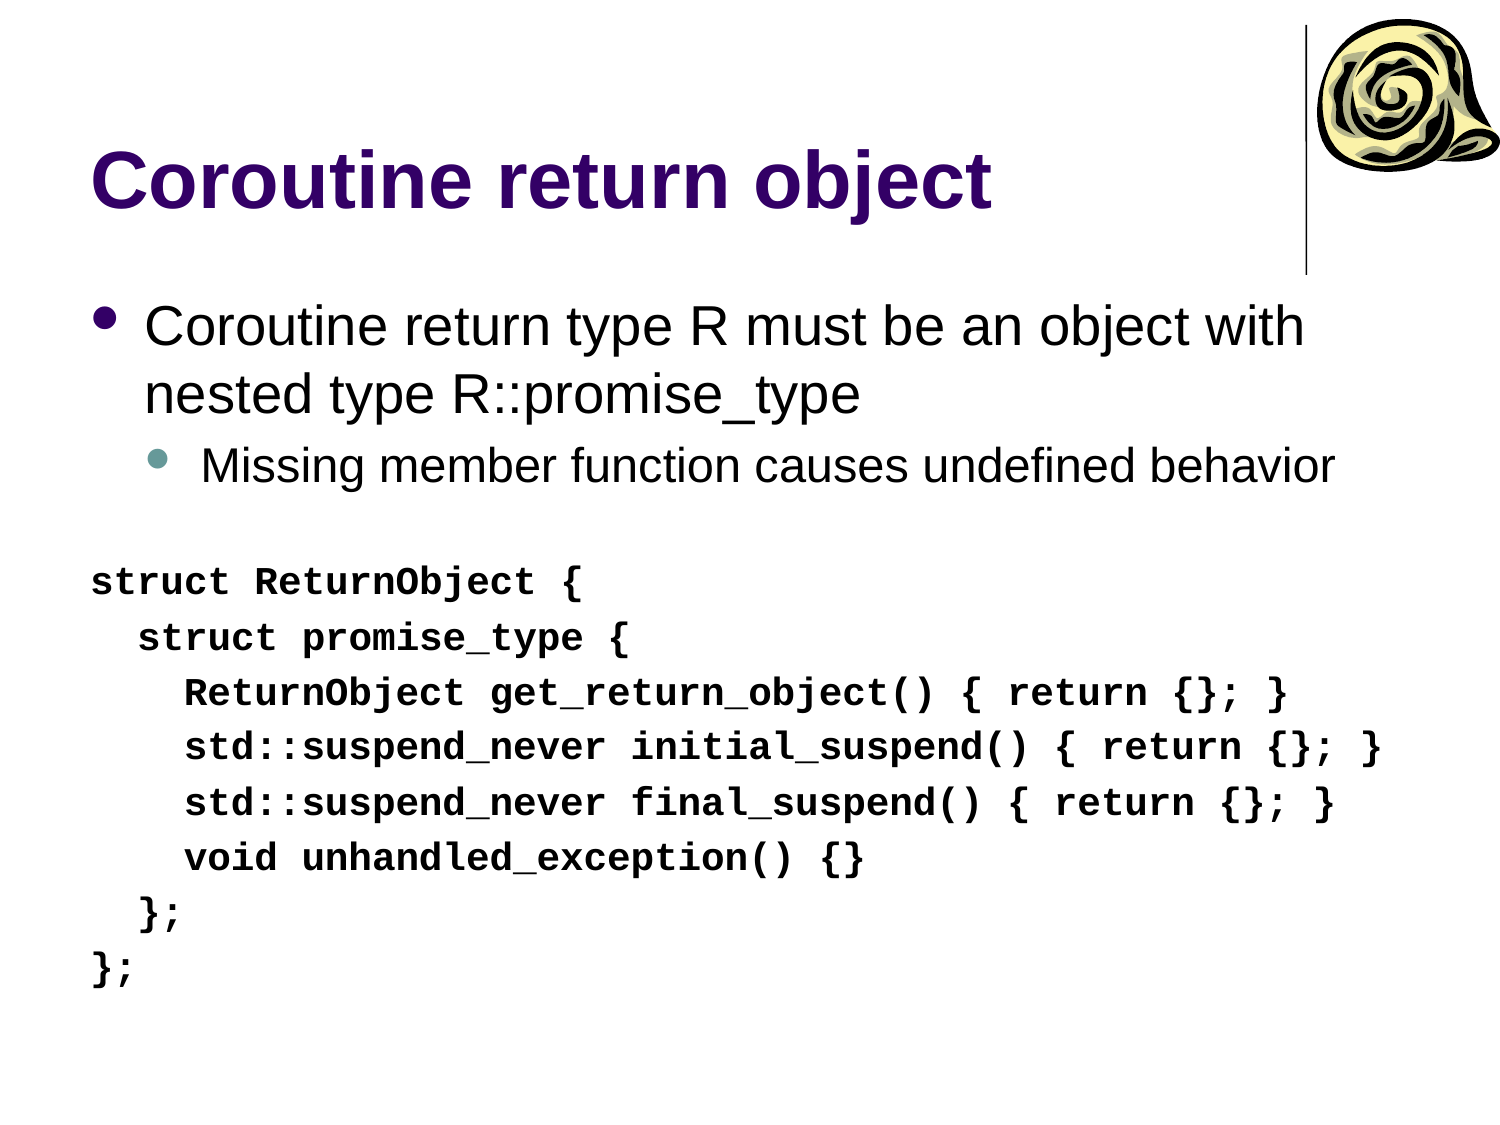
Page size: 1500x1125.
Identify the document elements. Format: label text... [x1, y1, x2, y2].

title Coroutine return object [74, 19, 1313, 233]
list Coroutine return type R must be an object with nested type R::promise_type Missing member function causes undefined behavior struct ReturnObject { struct promise_type { ReturnObject get_return_object() { return {}; } std::suspend_never initial_suspend() { return {}; } std::suspend_never final_suspend() { return {}; } void unhandled_exception() {} }; }; [74, 281, 1426, 1006]
